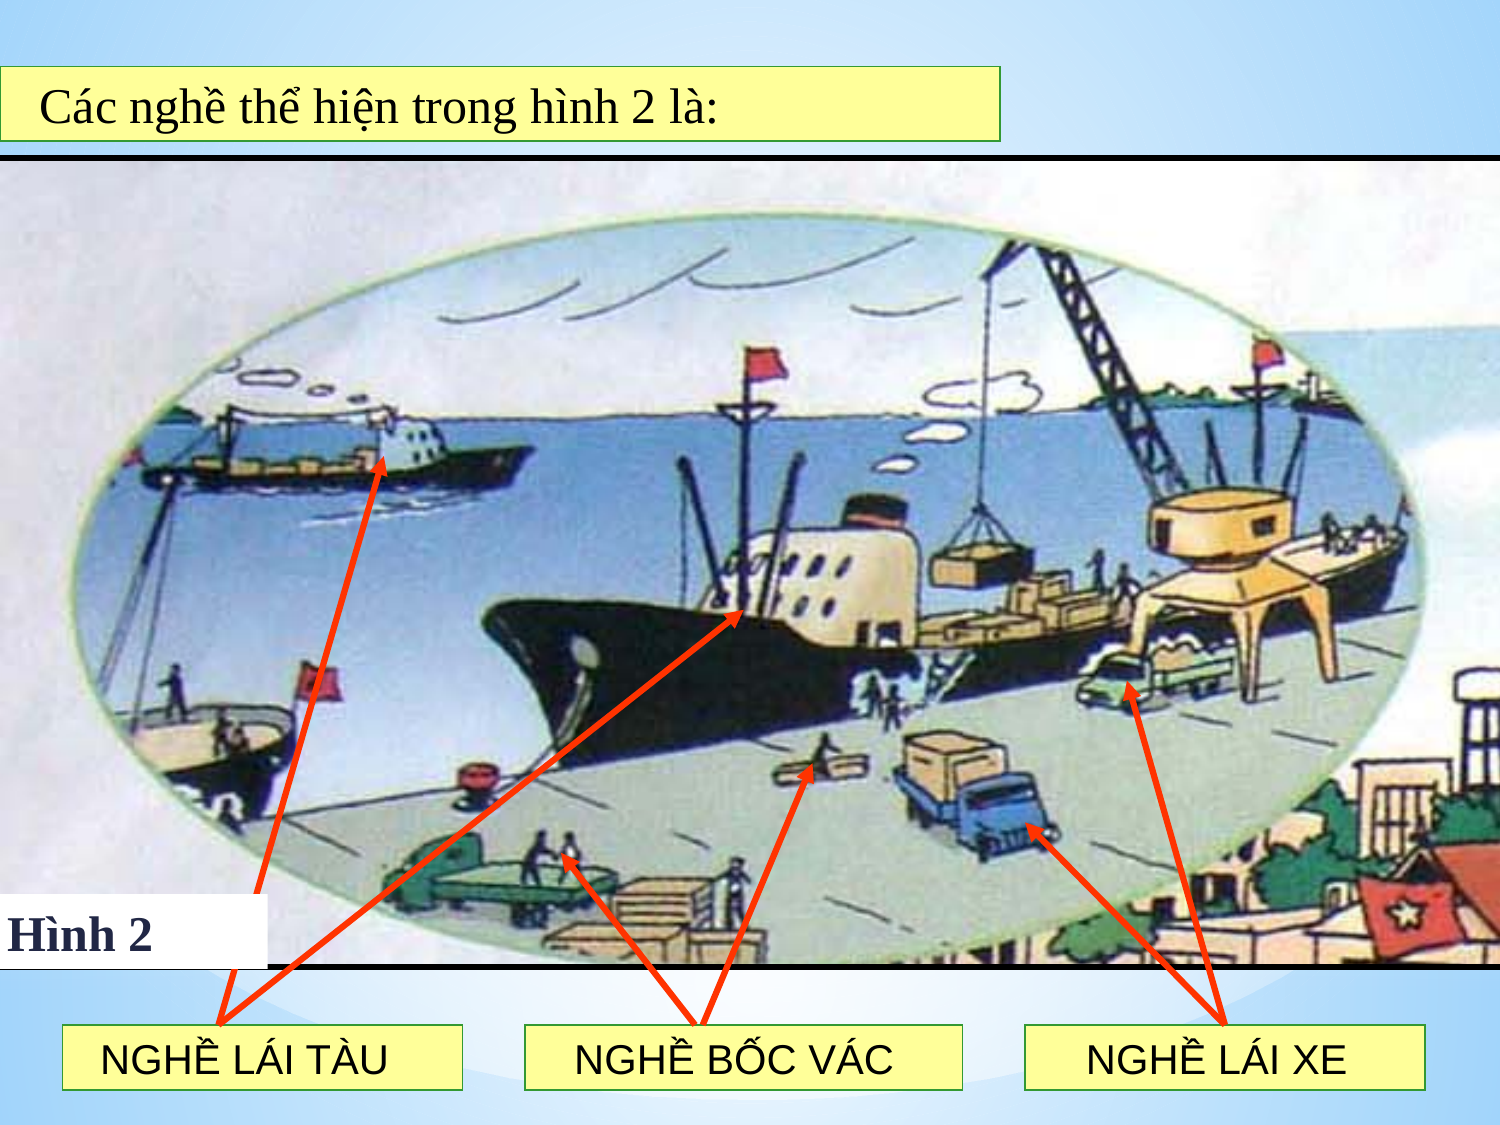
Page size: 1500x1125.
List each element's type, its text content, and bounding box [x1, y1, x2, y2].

text_box NGHỀ LÁI TÀU [62, 1025, 463, 1090]
text_box Các nghề thể hiện trong hình 2 là: [0, 66, 1000, 142]
picture [0, 160, 1500, 965]
text_box NGHỀ LÁI XE [1025, 1025, 1425, 1090]
text_box NGHỀ BỐC VÁC [524, 1025, 963, 1090]
